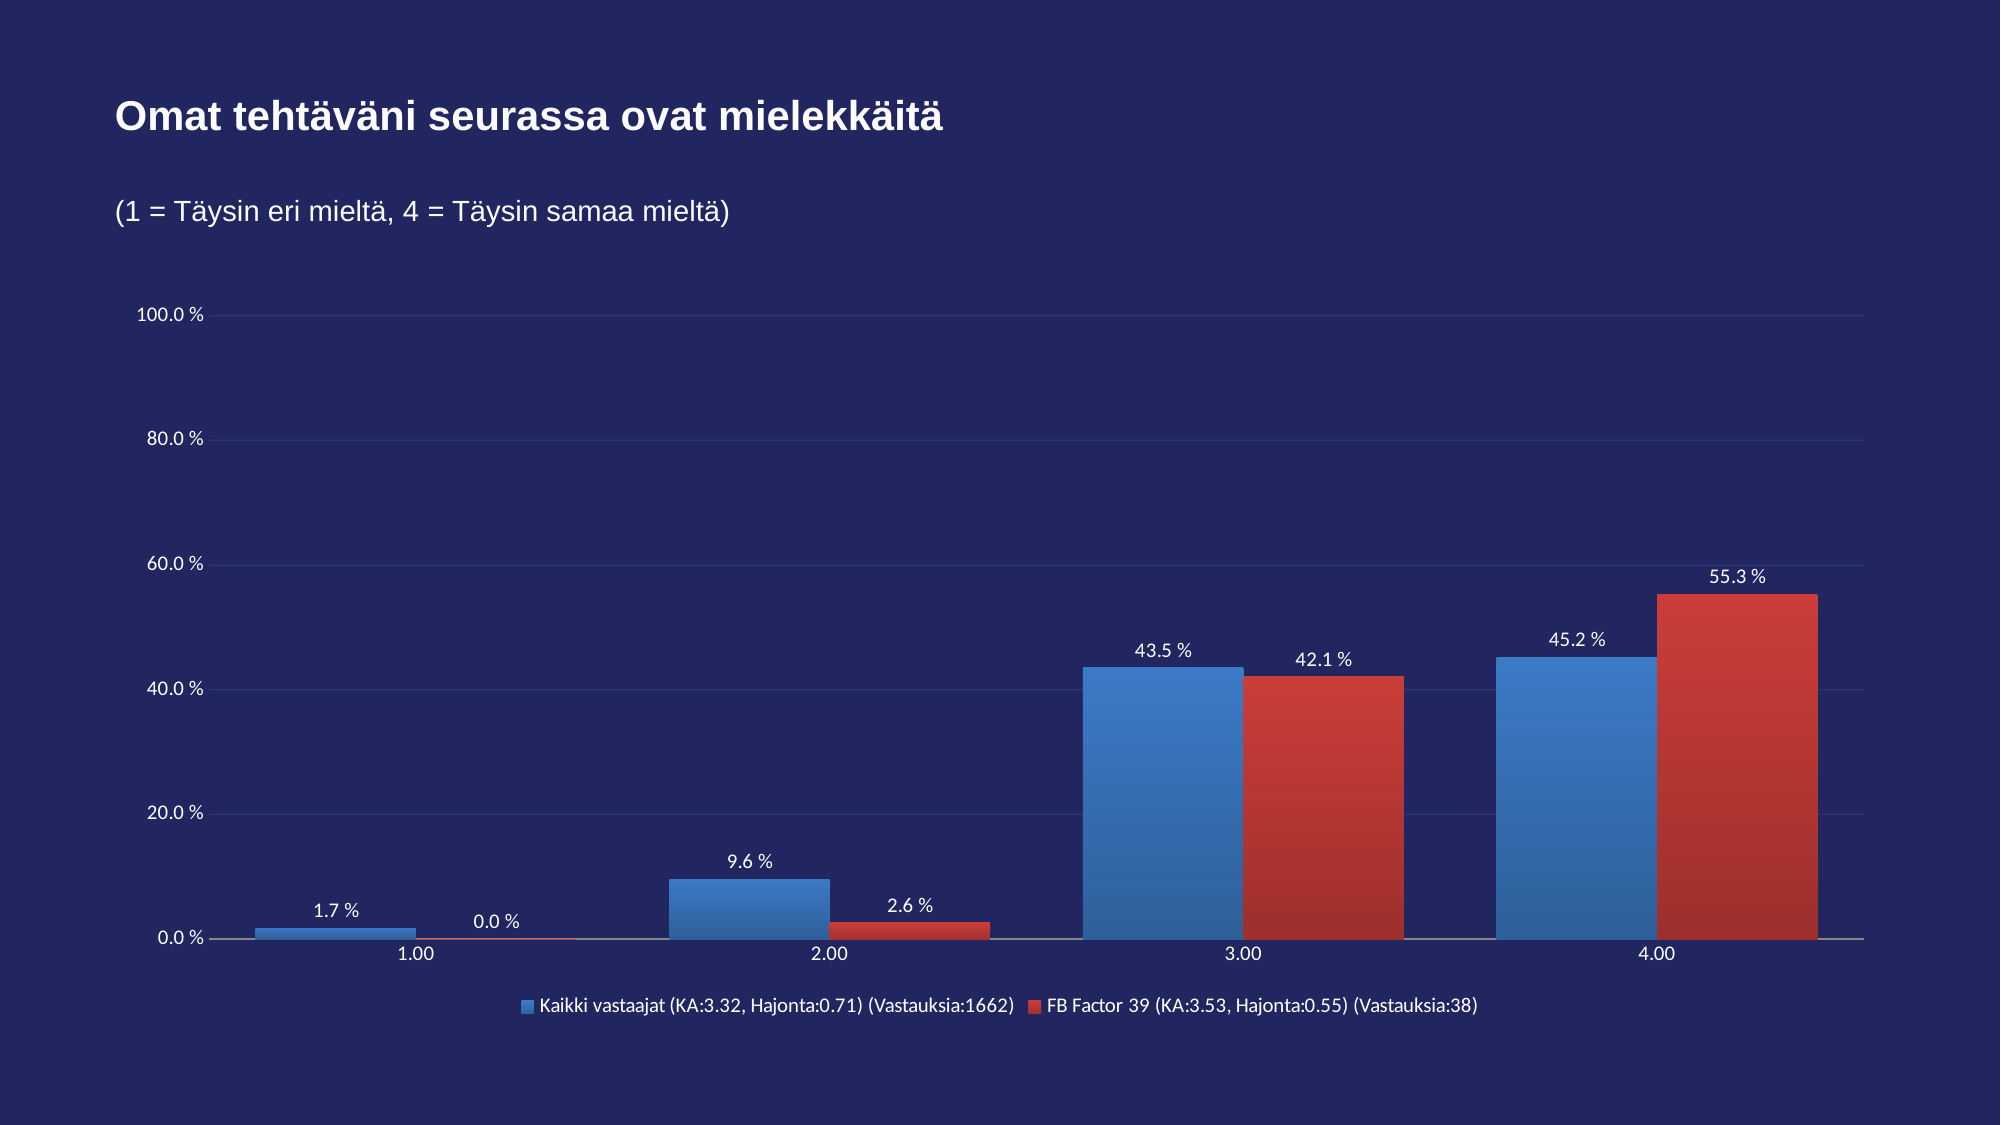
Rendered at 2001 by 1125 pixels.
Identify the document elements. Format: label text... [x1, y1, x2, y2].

title Omat tehtäväni seurassa ovat mielekkäitä [99, 54, 1900, 173]
list (1 = Täysin eri mieltä, 4 = Täysin samaa mieltä) [99, 184, 1900, 274]
chart [99, 290, 1901, 1024]
